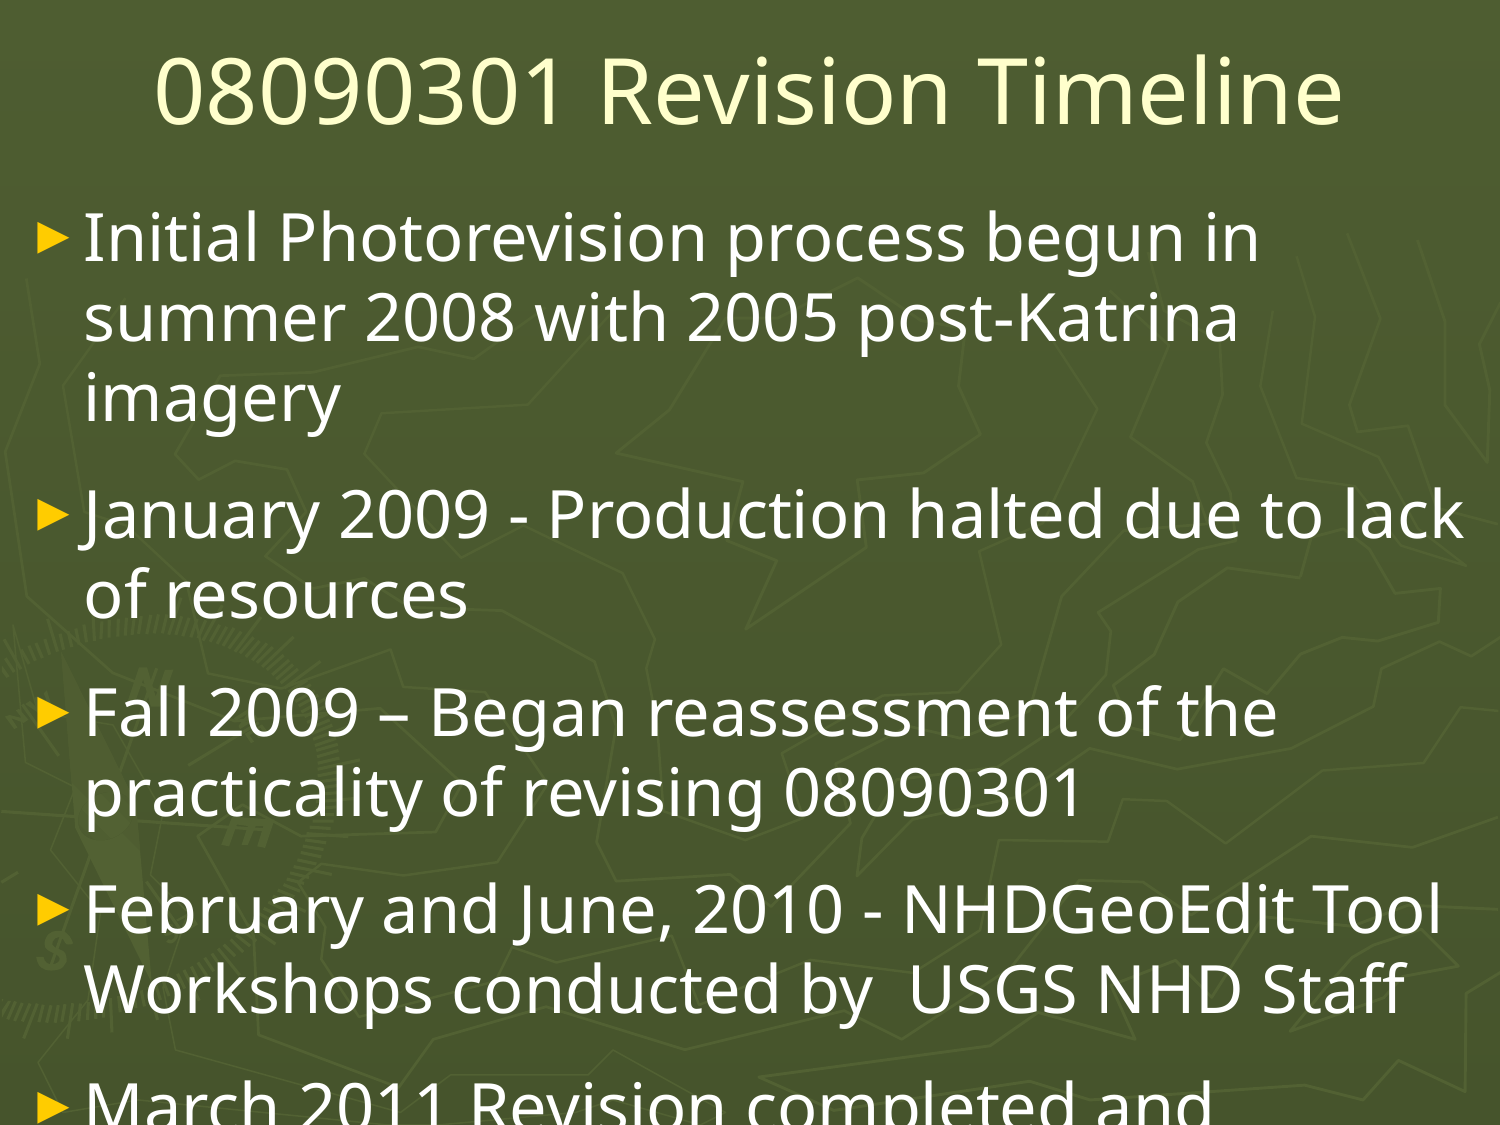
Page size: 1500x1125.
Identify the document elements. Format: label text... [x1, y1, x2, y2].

title 08090301 Revision Timeline [49, 24, 1451, 150]
list Initial Photorevision process begun in summer 2008 with 2005 post-Katrina imagery January 2009 - Production halted due to lack of resources Fall 2009 – Began reassessment of the practicality of revising 08090301 February and June, 2010 - NHDGeoEdit Tool Workshops conducted by USGS NHD Staff March 2011 Revision completed and submitted [12, 187, 1488, 1125]
